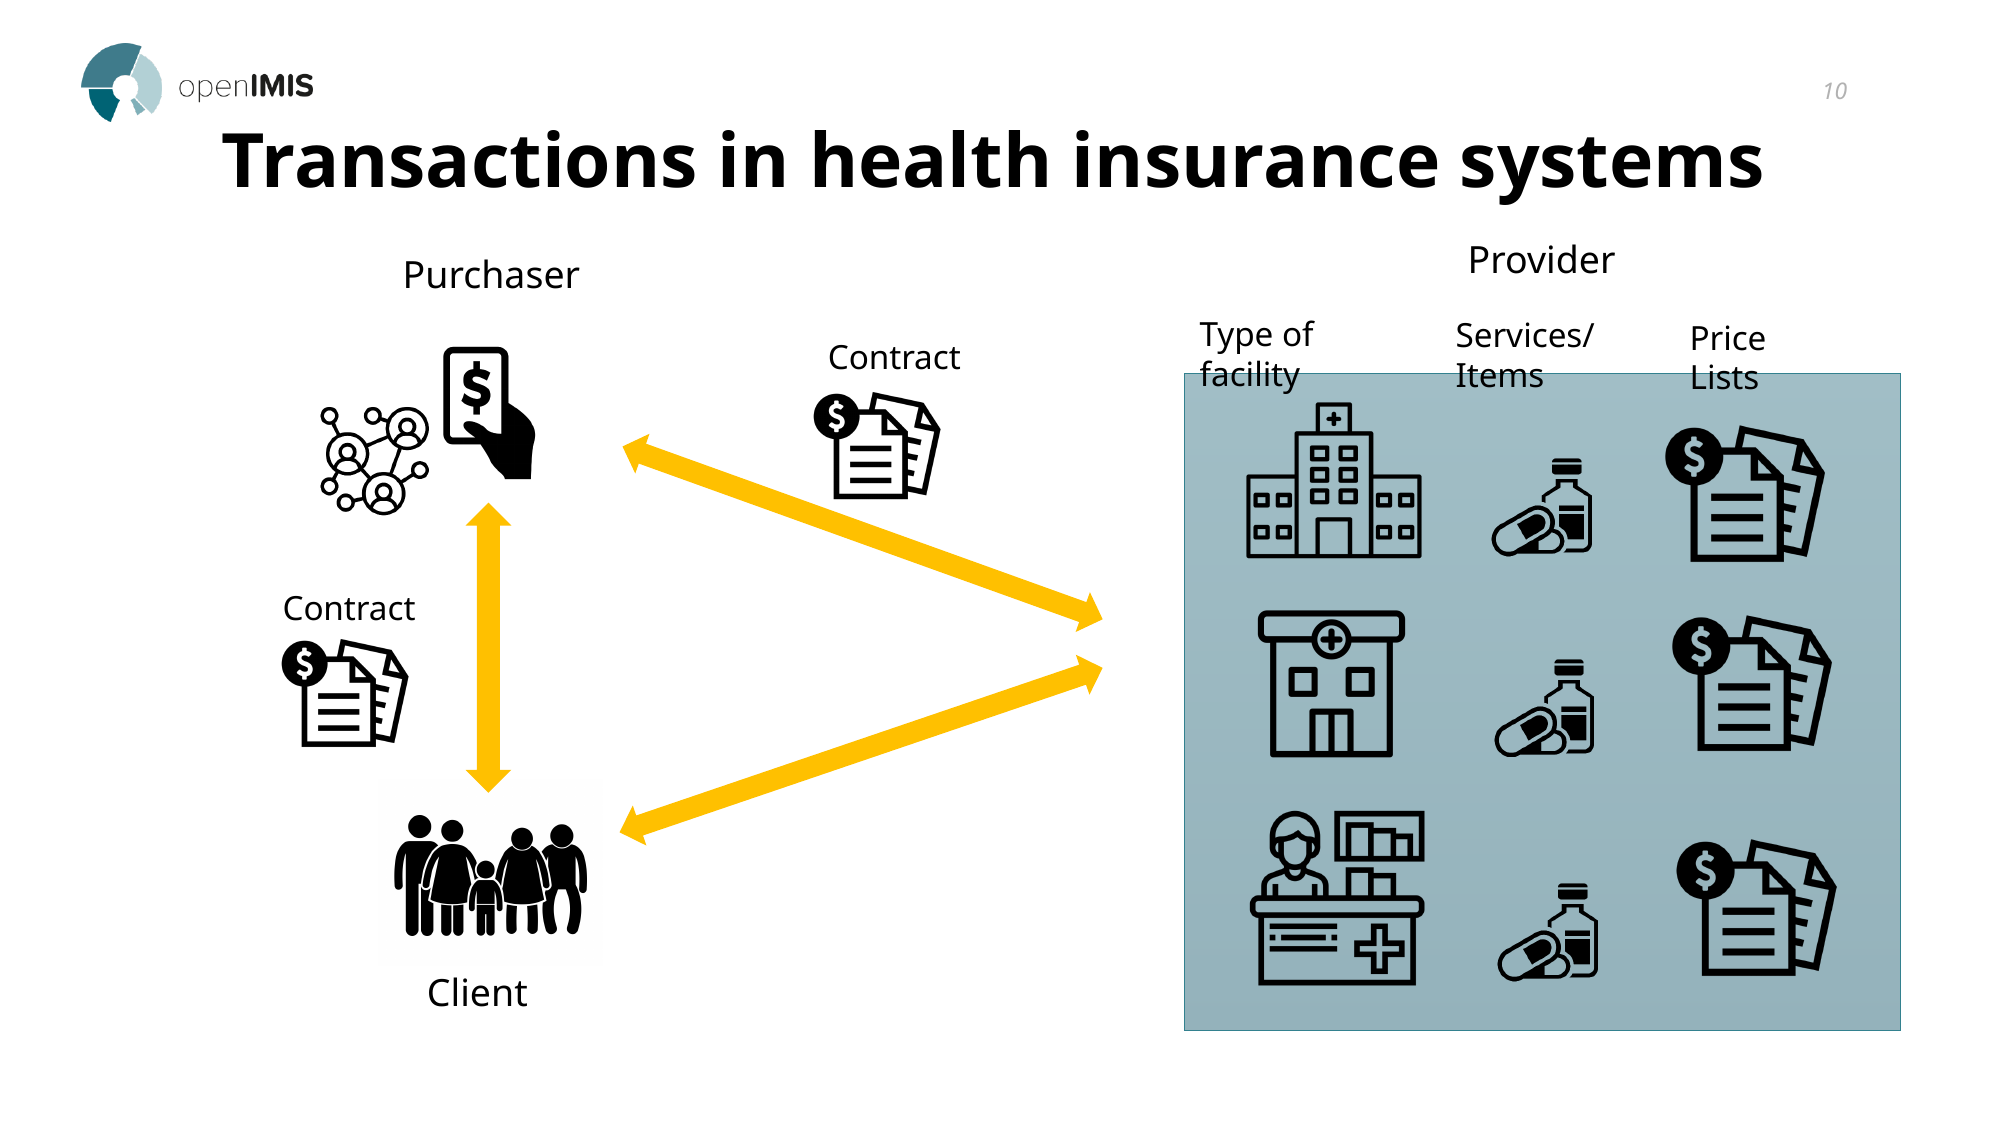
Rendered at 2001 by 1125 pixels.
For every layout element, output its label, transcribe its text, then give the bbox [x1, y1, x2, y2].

picture [267, 626, 422, 756]
picture [1249, 607, 1421, 760]
picture [307, 332, 582, 521]
picture [1227, 389, 1445, 567]
picture [1232, 808, 1438, 989]
text_box Contract [813, 329, 997, 384]
text_box [463, 501, 514, 779]
text_box Purchaser [387, 243, 619, 304]
picture [1486, 640, 1603, 757]
text_box [1184, 373, 1901, 1031]
slide_number 10 [1412, 61, 1863, 122]
picture [1490, 865, 1607, 982]
picture [81, 43, 313, 122]
text_box [621, 431, 1105, 635]
text_box [618, 652, 1105, 848]
text_box Price Lists [1674, 309, 1857, 404]
text_box Type of facility [1184, 305, 1438, 401]
picture [377, 779, 603, 966]
picture [1647, 409, 1843, 574]
picture [799, 379, 954, 509]
picture [1658, 823, 1854, 988]
picture [1654, 599, 1849, 763]
text_box Services/Items [1440, 307, 1698, 402]
text_box Contract [267, 579, 452, 635]
text_box Provider [1452, 240, 1633, 289]
text_box Client [412, 966, 565, 1022]
text_box Transactions in health insurance systems [131, 85, 1856, 240]
picture [1484, 440, 1601, 557]
